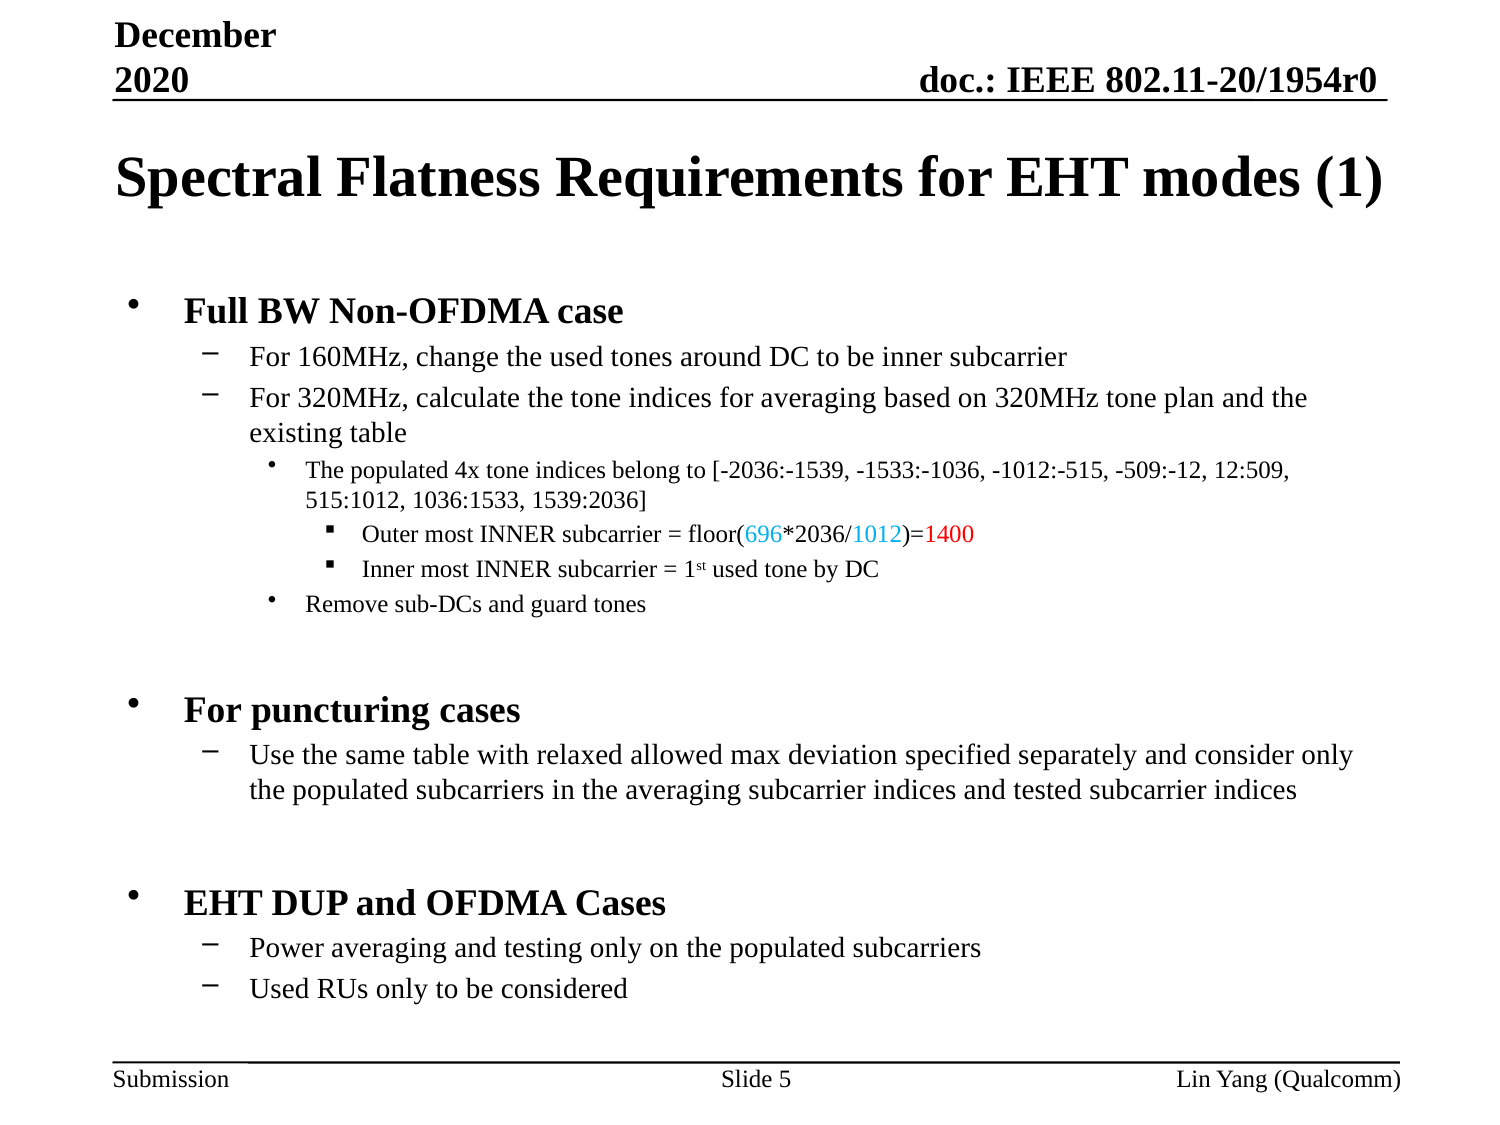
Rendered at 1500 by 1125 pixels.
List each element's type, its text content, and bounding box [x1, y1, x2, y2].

list Full BW Non-OFDMA case For 160MHz, change the used tones around DC to be inner subcarrier For 320MHz, calculate the tone indices for averaging based on 320MHz tone plan and the existing table The populated 4x tone indices belong to [-2036:-1539, -1533:-1036, -1012:-515, -509:-12, 12:509, 515:1012, 1036:1533, 1539:2036] Outer most INNER subcarrier = floor(696*2036/1012)=1400 Inner most INNER subcarrier = 1st used tone by DC Remove sub-DCs and guard tones For puncturing cases Use the same table with relaxed allowed max deviation specified separately and consider only the populated subcarriers in the averaging subcarrier indices and tested subcarrier indices EHT DUP and OFDMA Cases Power averaging and testing only on the populated subcarriers Used RUs only to be considered [112, 278, 1388, 1035]
title Spectral Flatness Requirements for EHT modes (1) [0, 125, 1500, 220]
slide_number Slide 5 [712, 1061, 800, 1093]
footer Lin Yang (Qualcomm) [1062, 1061, 1402, 1093]
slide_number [114, 54, 354, 101]
